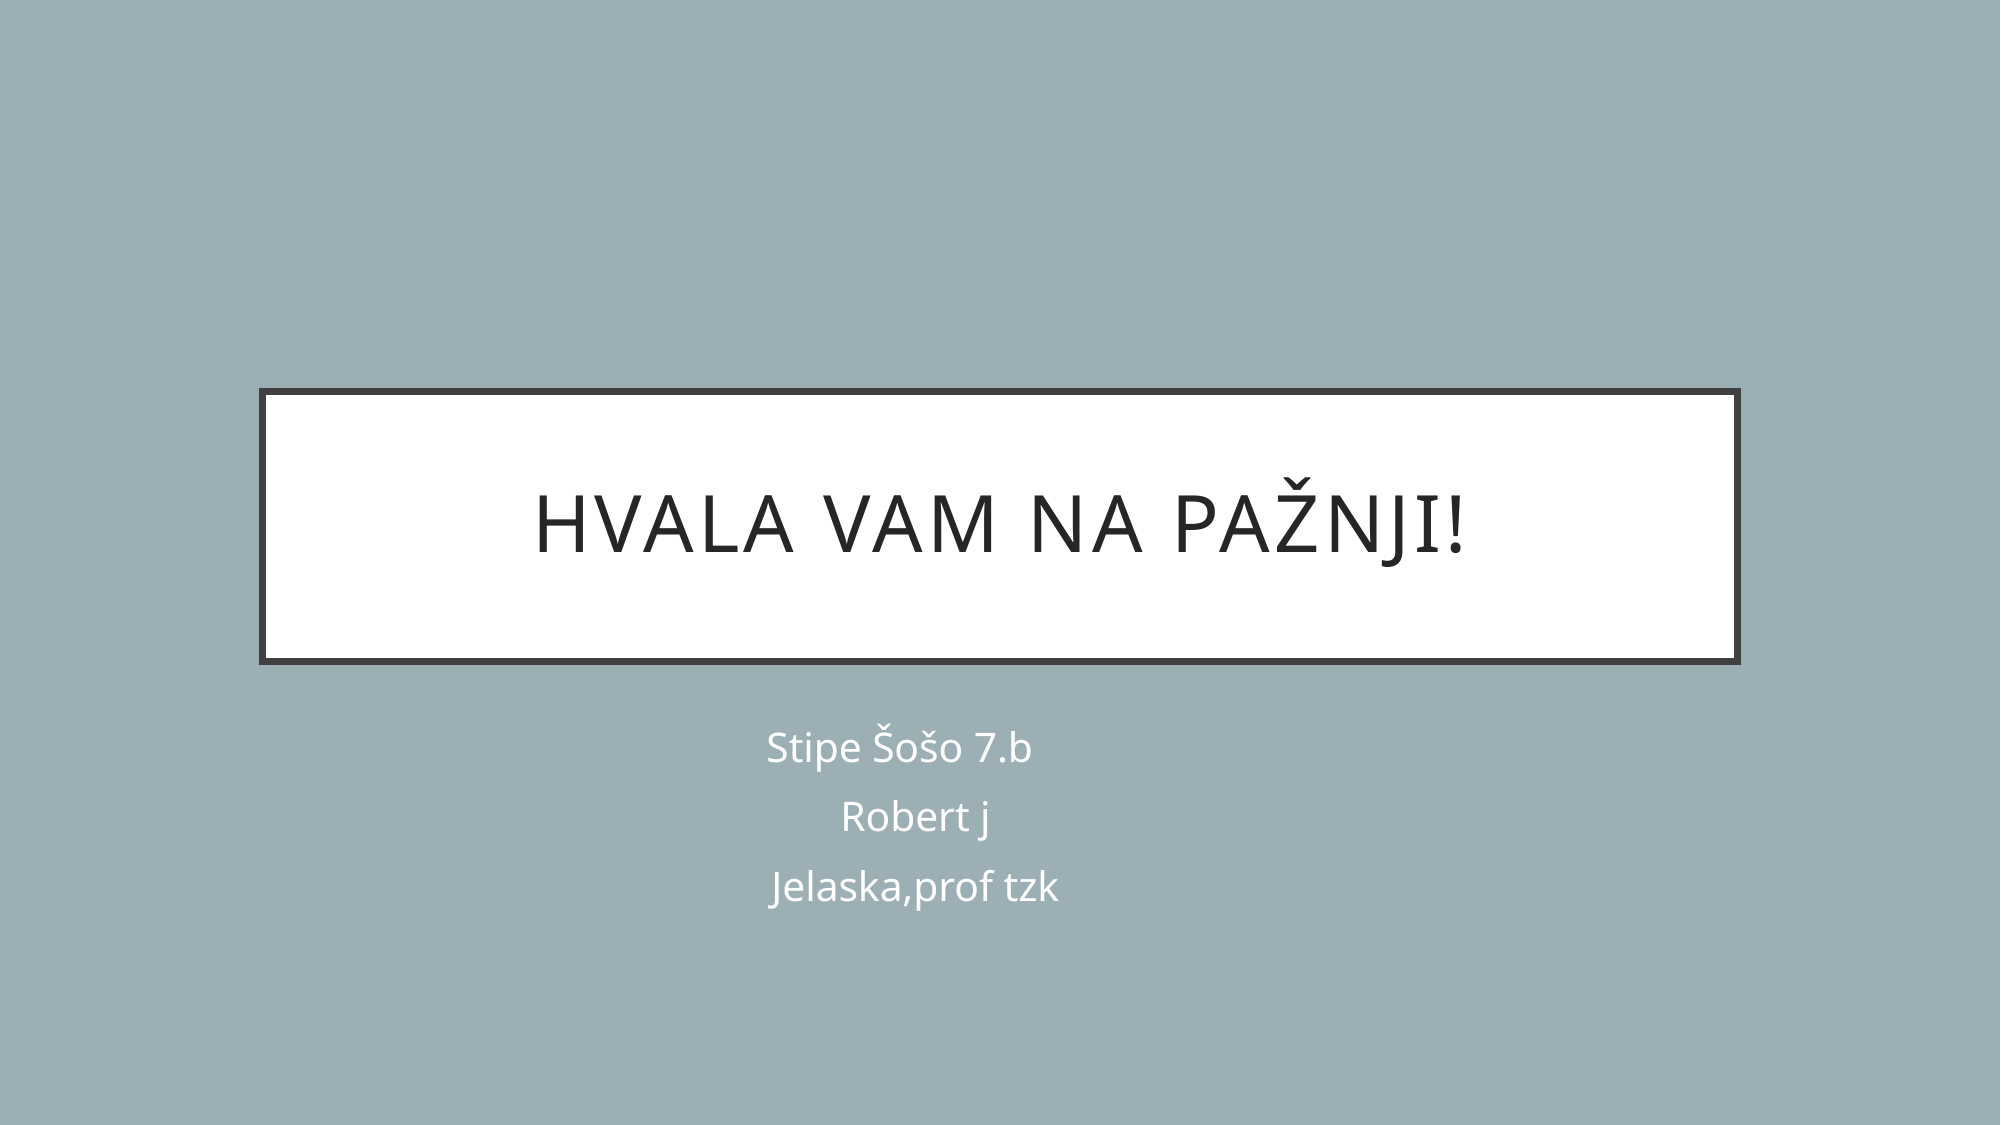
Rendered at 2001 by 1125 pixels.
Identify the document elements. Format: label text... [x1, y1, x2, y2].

title Hvala vam na pažnji! [259, 388, 1741, 665]
subtitle Stipe Šošo 7.b Robert j Jelaska,prof tzk [357, 713, 1474, 918]
